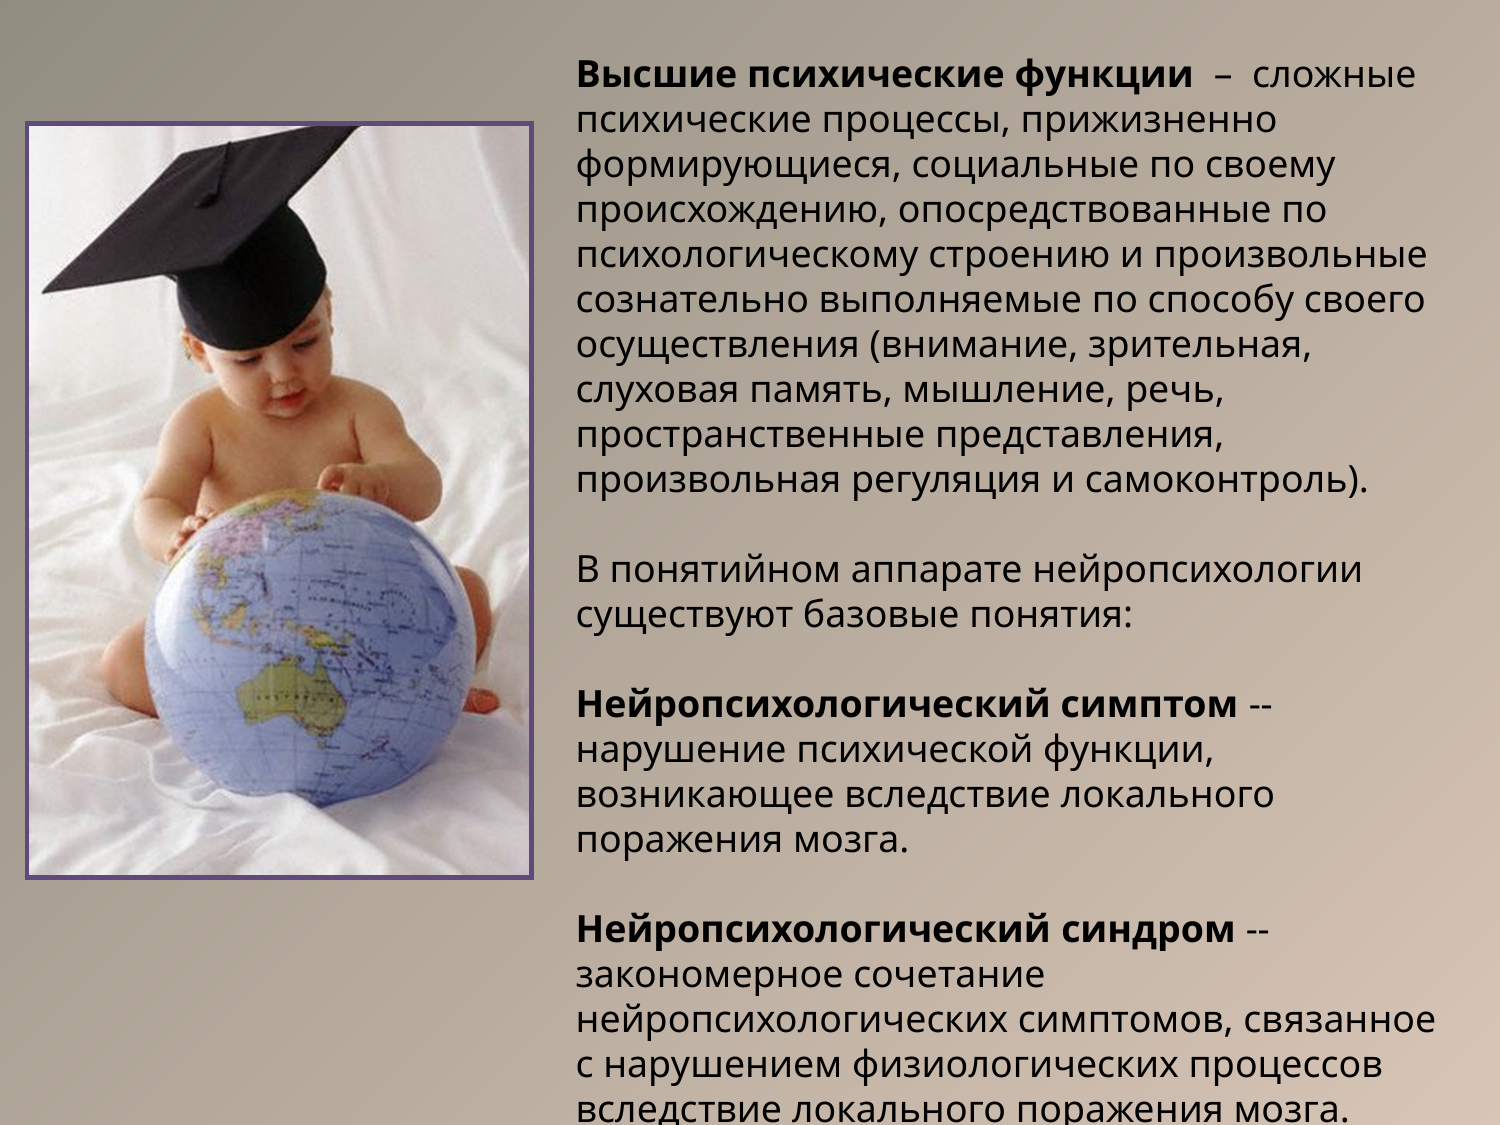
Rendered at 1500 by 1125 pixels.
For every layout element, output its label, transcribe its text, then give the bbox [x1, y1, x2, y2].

title [74, 44, 560, 233]
text_box Высшие психические функции – сложные психические процессы, прижизненно формирующиеся, социальные по своему происхождению, опосредствованные по психологическому строению и произвольные сознательно выполняемые по способу своего осуществления (внимание, зрительная, слуховая память, мышление, речь, пространственные представления, произвольная регуляция и самоконтроль). В понятийном аппарате нейропсихологии существуют базовые понятия: Нейропсихологический симптом -- нарушение психической функции, возникающее вследствие локального поражения мозга. Нейропсихологический синдром -- закономерное сочетание нейропсихологических симптомов, связанное с нарушением физиологических процессов вследствие локального поражения мозга. [560, 42, 1459, 1125]
picture [29, 125, 530, 876]
